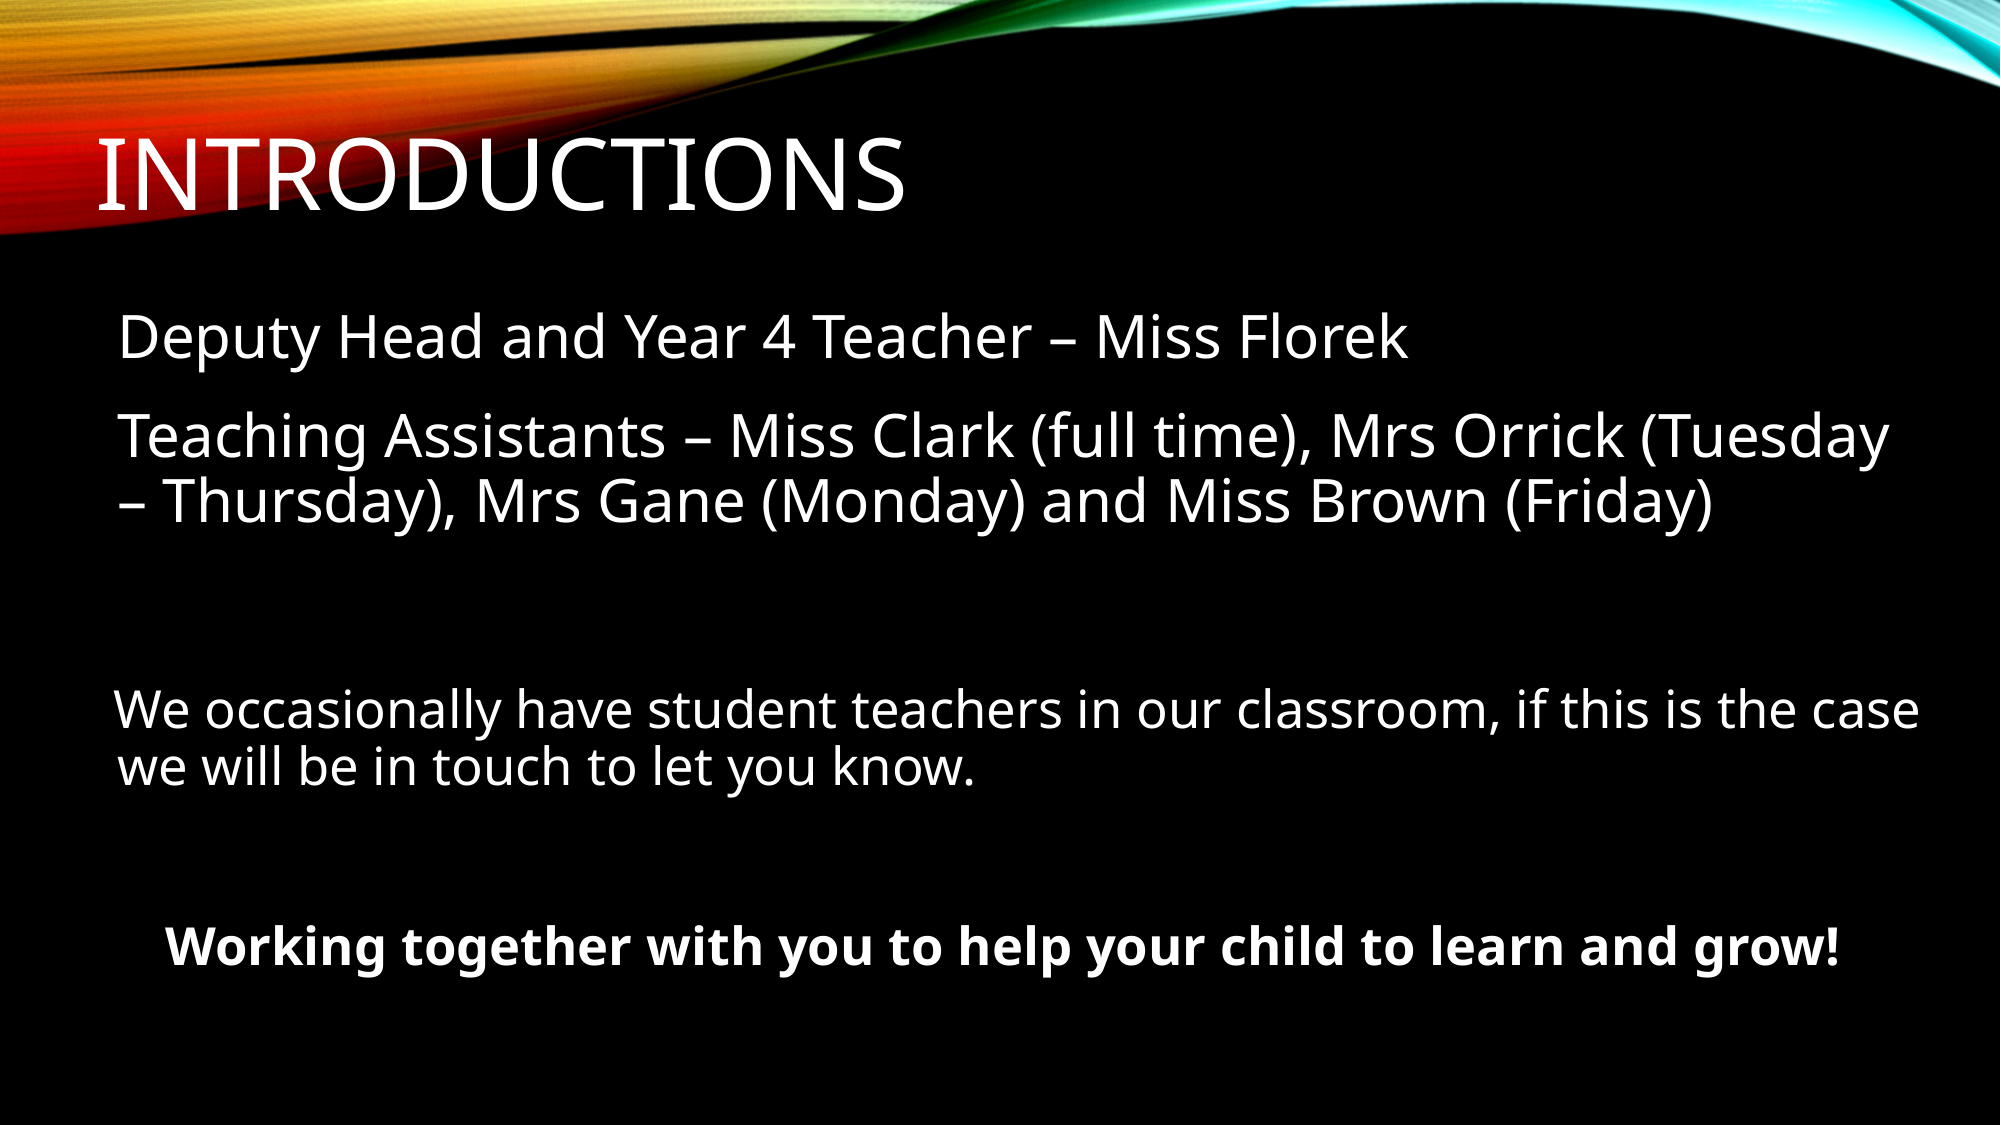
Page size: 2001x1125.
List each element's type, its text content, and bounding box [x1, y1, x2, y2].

list Deputy Head and Year 4 Teacher – Miss Florek Teaching Assistants – Miss Clark (full time), Mrs Orrick (Tuesday – Thursday), Mrs Gane (Monday) and Miss Brown (Friday) We occasionally have student teachers in our classroom, if this is the case we will be in touch to let you know. Working together with you to help your child to learn and grow! [58, 299, 1942, 998]
title Introductions [80, 43, 1619, 240]
picture [0, 0, 2000, 237]
